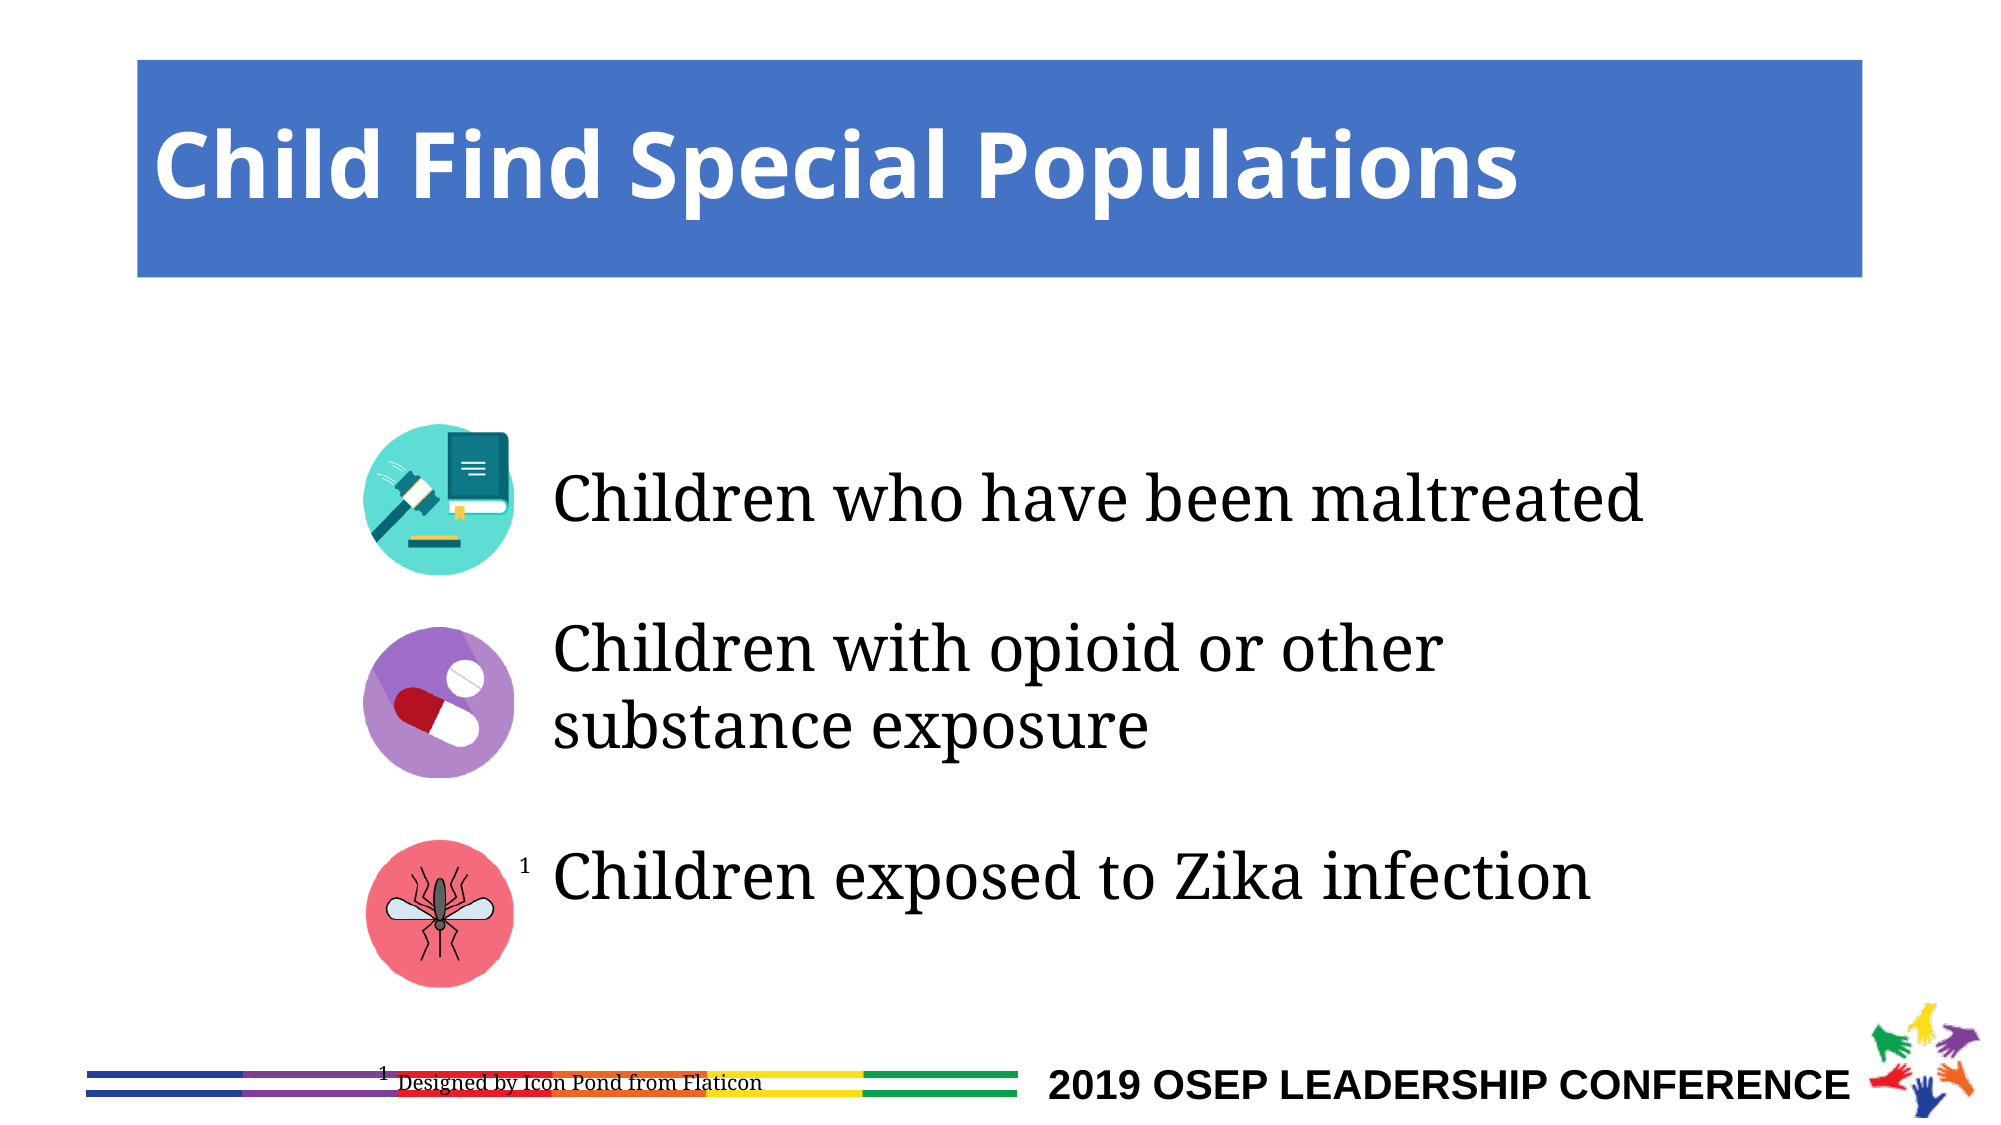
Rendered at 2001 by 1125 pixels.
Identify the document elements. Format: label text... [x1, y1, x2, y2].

picture [363, 627, 514, 778]
picture [363, 837, 514, 988]
text_box 1 [514, 839, 554, 900]
picture [1869, 1003, 1980, 1118]
text_box 1 Designed by Icon Pond from Flaticon [363, 1049, 1239, 1105]
text_box Children who have been maltreated Children with opioid or other substance exposure Children exposed to Zika infection [537, 449, 1675, 988]
picture [87, 1071, 363, 1078]
title Child Find Special Populations [137, 59, 1863, 278]
picture [86, 1090, 363, 1097]
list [363, 424, 514, 575]
